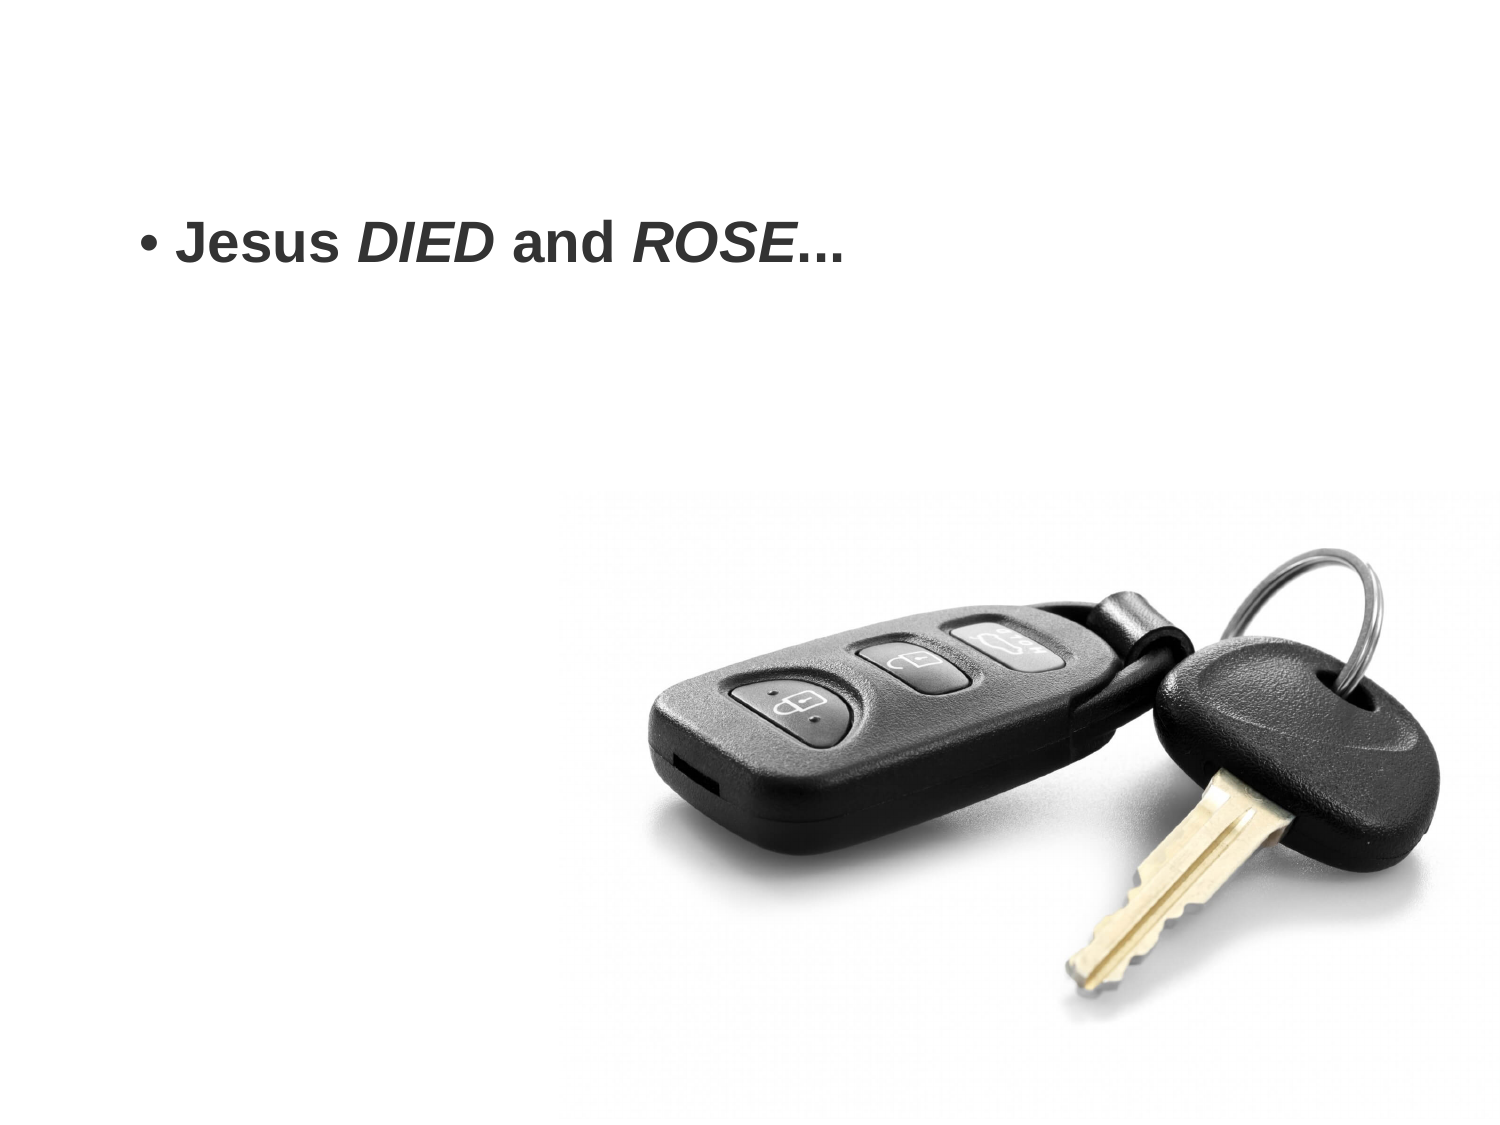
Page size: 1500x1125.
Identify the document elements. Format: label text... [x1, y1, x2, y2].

text_box • Jesus DIED and ROSE... [123, 196, 1435, 421]
picture [559, 491, 1500, 1119]
